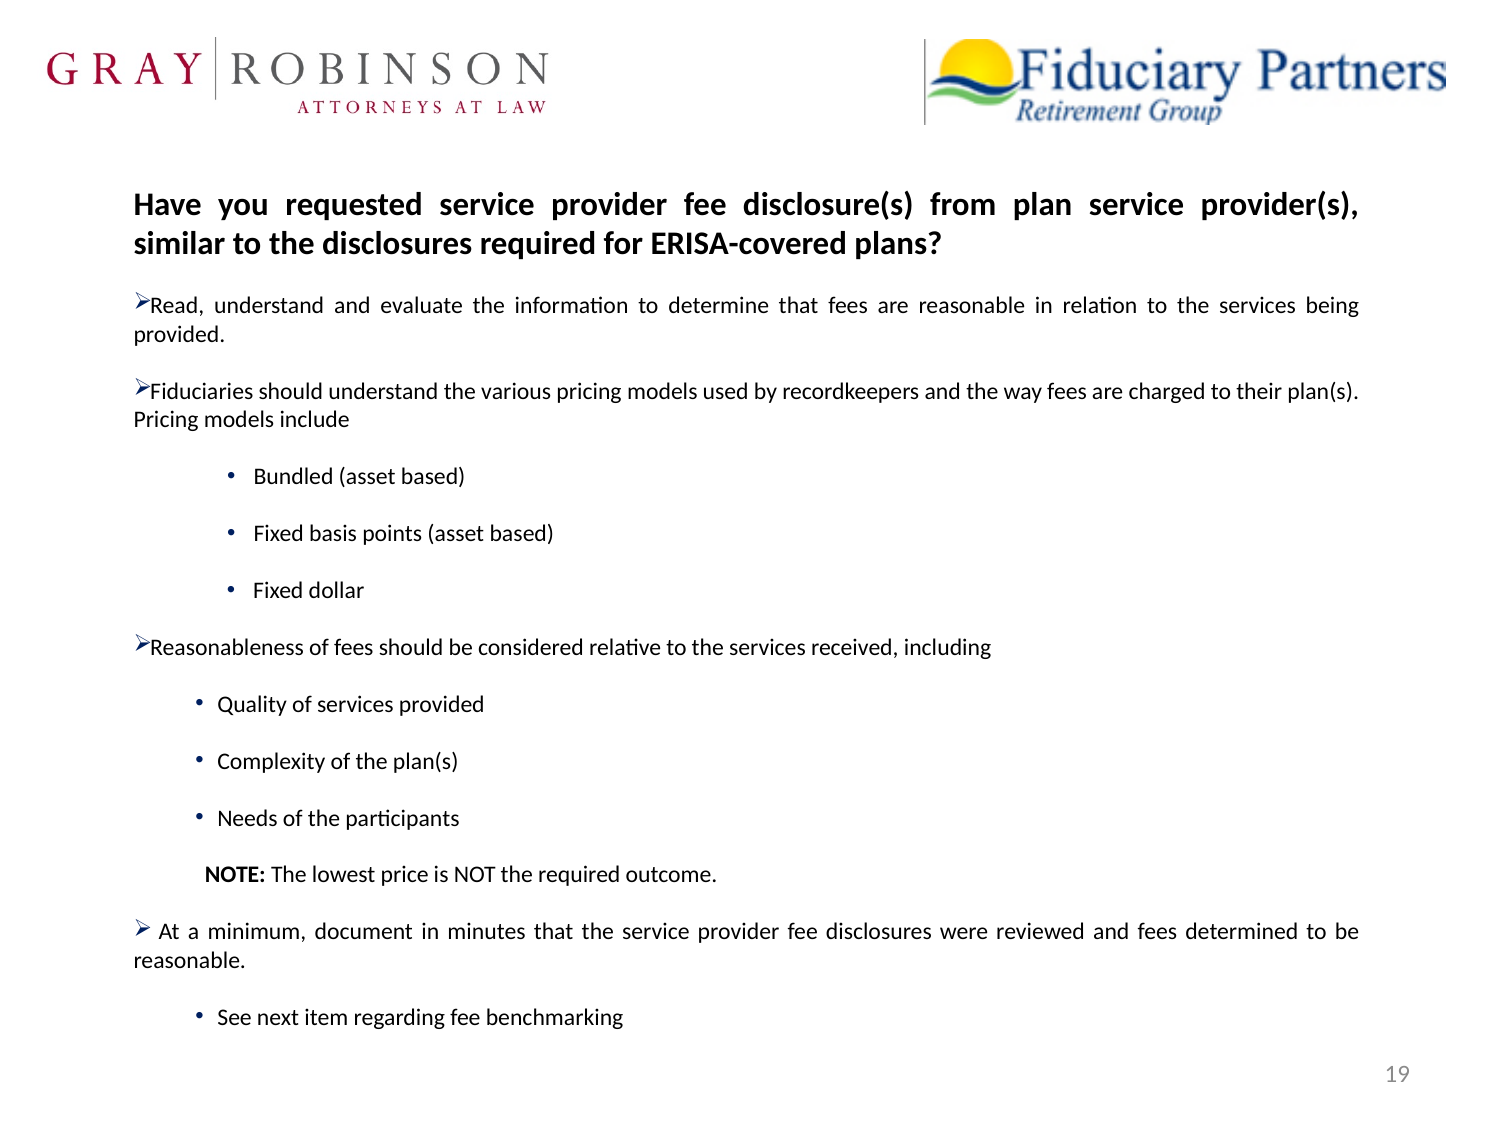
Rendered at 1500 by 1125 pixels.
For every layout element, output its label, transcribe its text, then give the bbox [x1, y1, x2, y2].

picture [37, 37, 560, 125]
slide_number 19 [1074, 1042, 1425, 1103]
picture [924, 39, 1446, 125]
list Have you requested service provider fee disclosure(s) from plan service provider(s), similar to the disclosures required for ERISA-covered plans? Read, understand and evaluate the information to determine that fees are reasonable in relation to the services being provided. Fiduciaries should understand the various pricing models used by recordkeepers and the way fees are charged to their plan(s). Pricing models include Bundled (asset based) Fixed basis points (asset based) Fixed dollar Reasonableness of fees should be considered relative to the services received, including Quality of services provided Complexity of the plan(s) Needs of the participants NOTE: The lowest price is NOT the required outcome. At a minimum, document in minutes that the service provider fee disclosures were reviewed and fees determined to be reasonable. See next item regarding fee benchmarking [118, 174, 1377, 1043]
